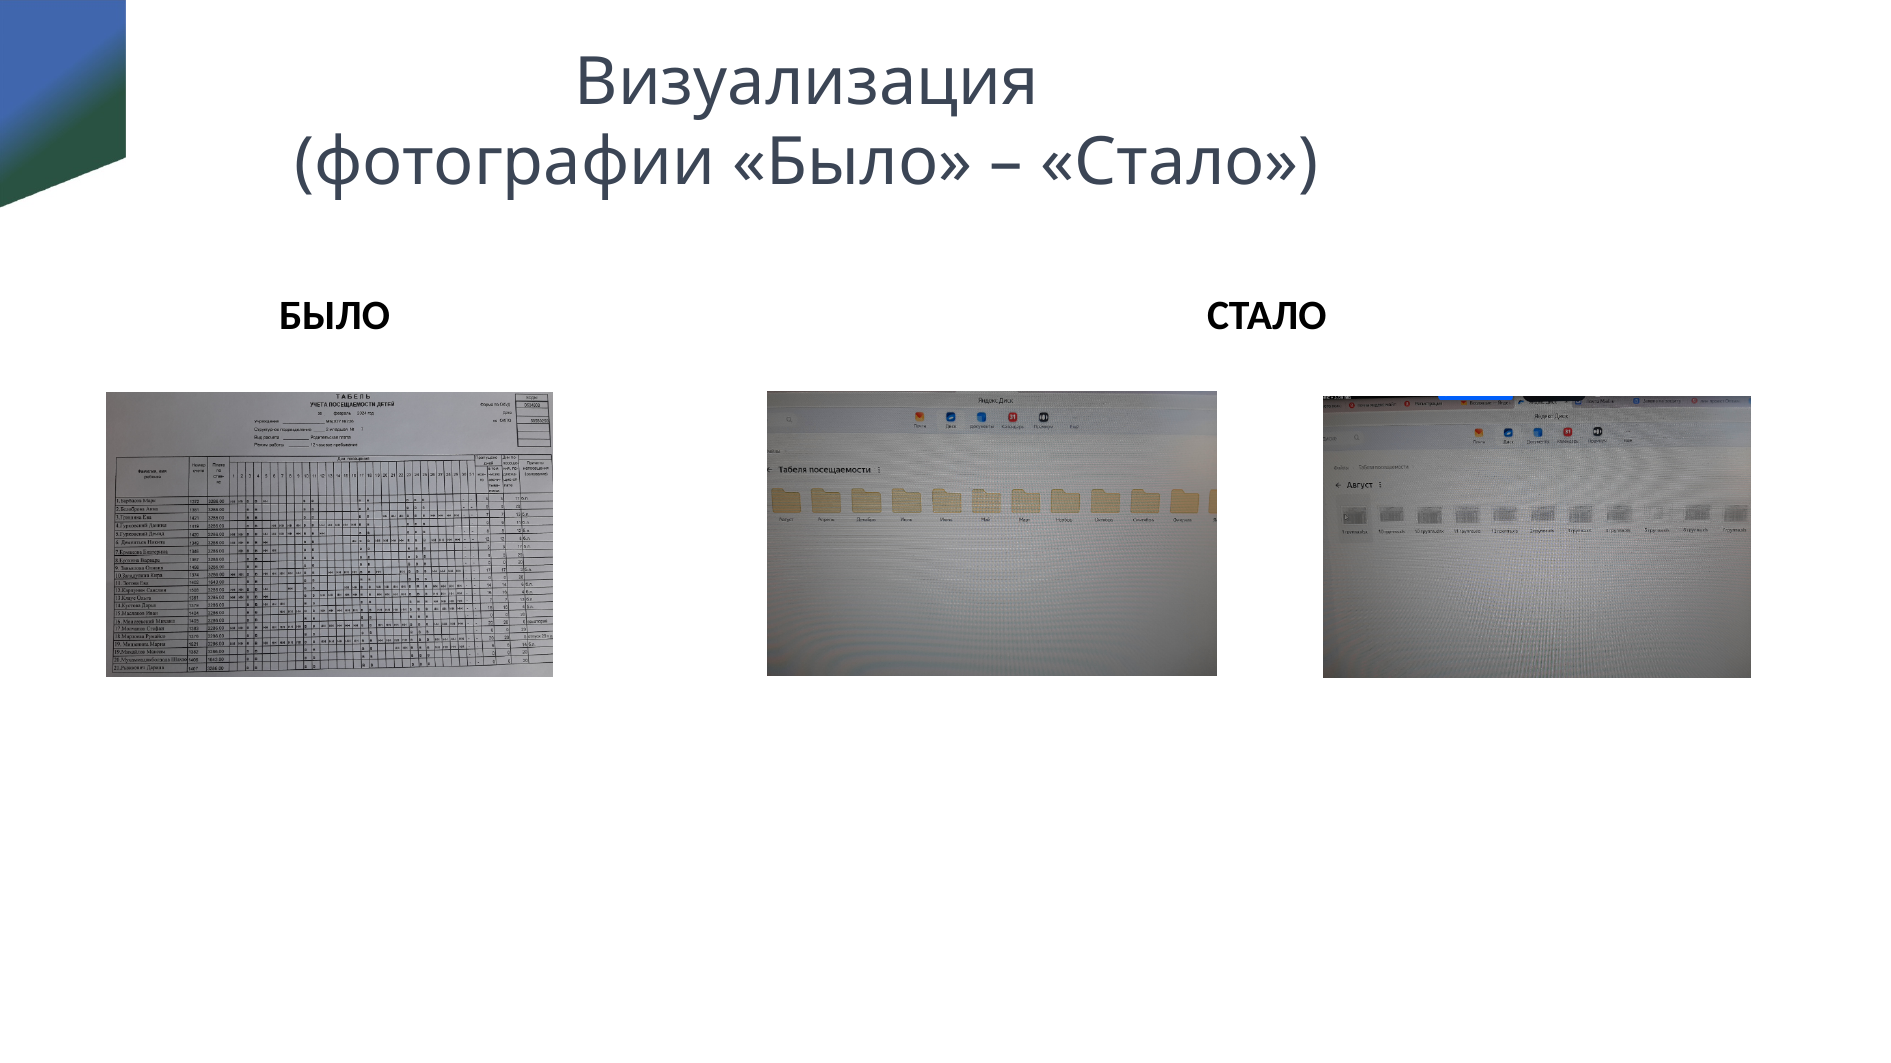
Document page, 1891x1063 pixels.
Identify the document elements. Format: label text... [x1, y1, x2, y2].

text_box Визуализация (фотографии «Было» – «Стало») [279, 30, 1352, 206]
picture [767, 391, 1217, 676]
text_box СТАЛО [869, 280, 1548, 346]
text_box БЫЛО [125, 280, 544, 346]
picture [0, 0, 127, 208]
picture [1322, 396, 1751, 678]
picture [106, 392, 554, 677]
